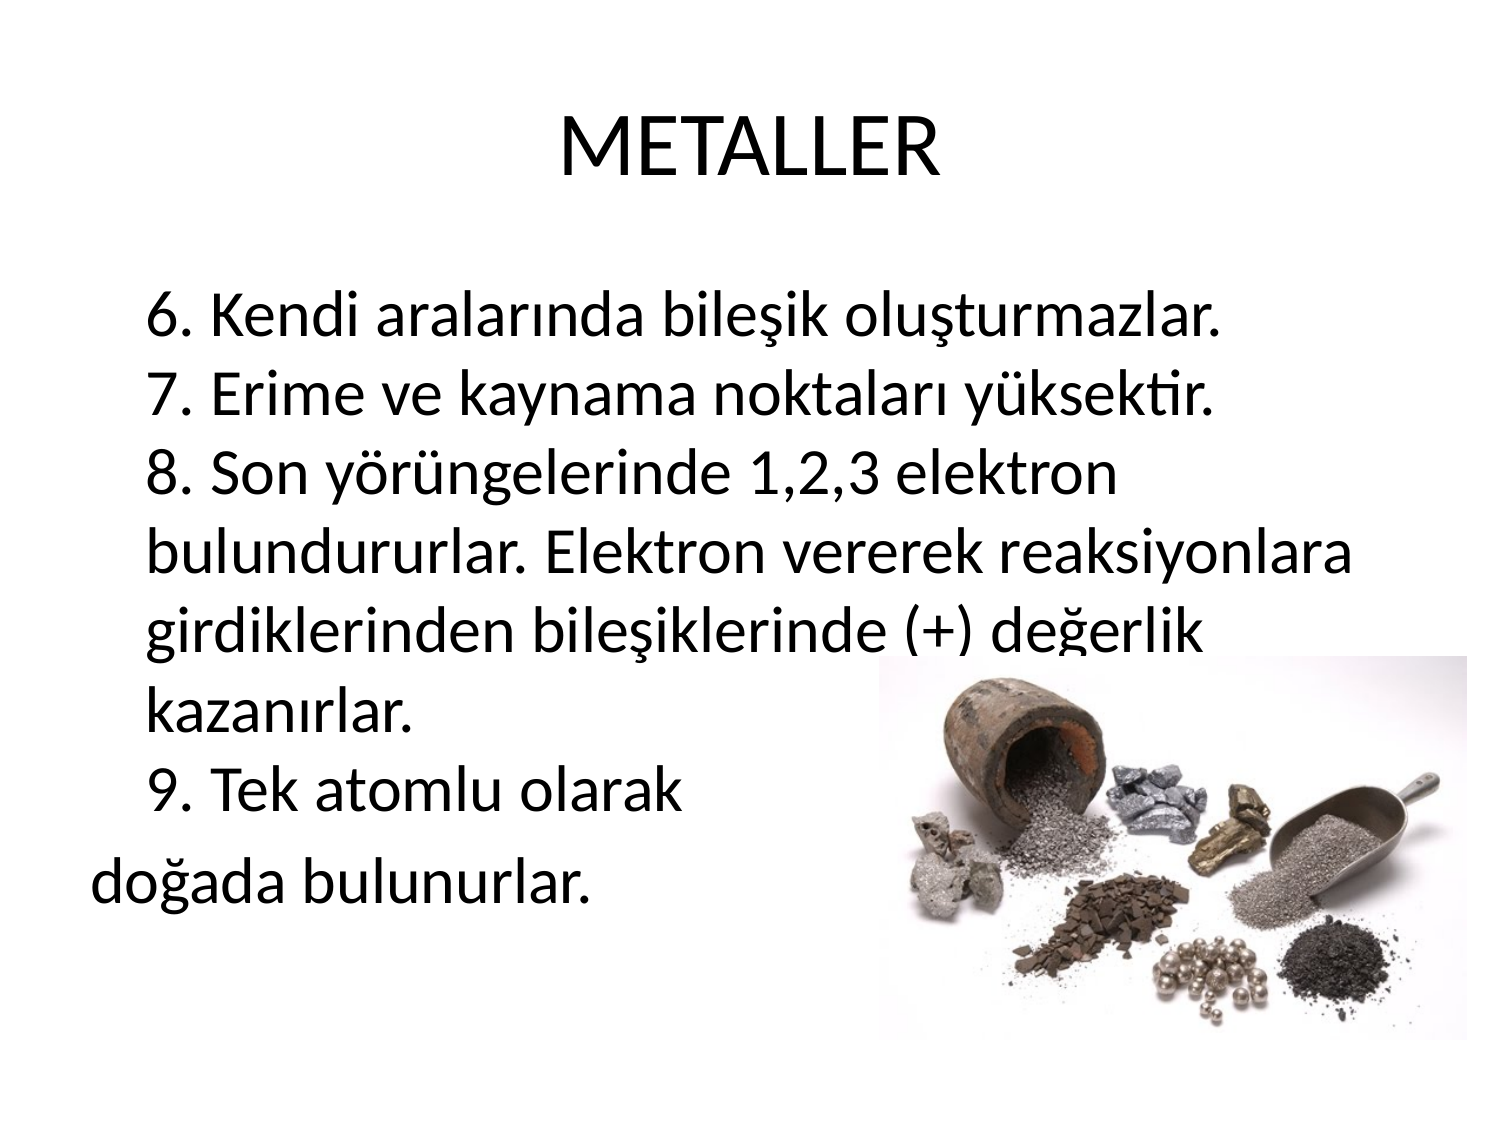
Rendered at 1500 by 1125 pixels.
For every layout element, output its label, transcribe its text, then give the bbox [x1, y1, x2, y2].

picture [879, 656, 1467, 1040]
list 6. Kendi aralarında bileşik oluşturmazlar. 7. Erime ve kaynama noktaları yüksektir. 8. Son yörüngelerinde 1,2,3 elektron bulundururlar. Elektron vererek reaksiyonlara girdiklerinden bileşiklerinde (+) değerlik kazanırlar. 9. Tek atomlu olarak doğada bulunurlar. [74, 262, 1426, 1006]
title METALLER [74, 44, 1426, 233]
